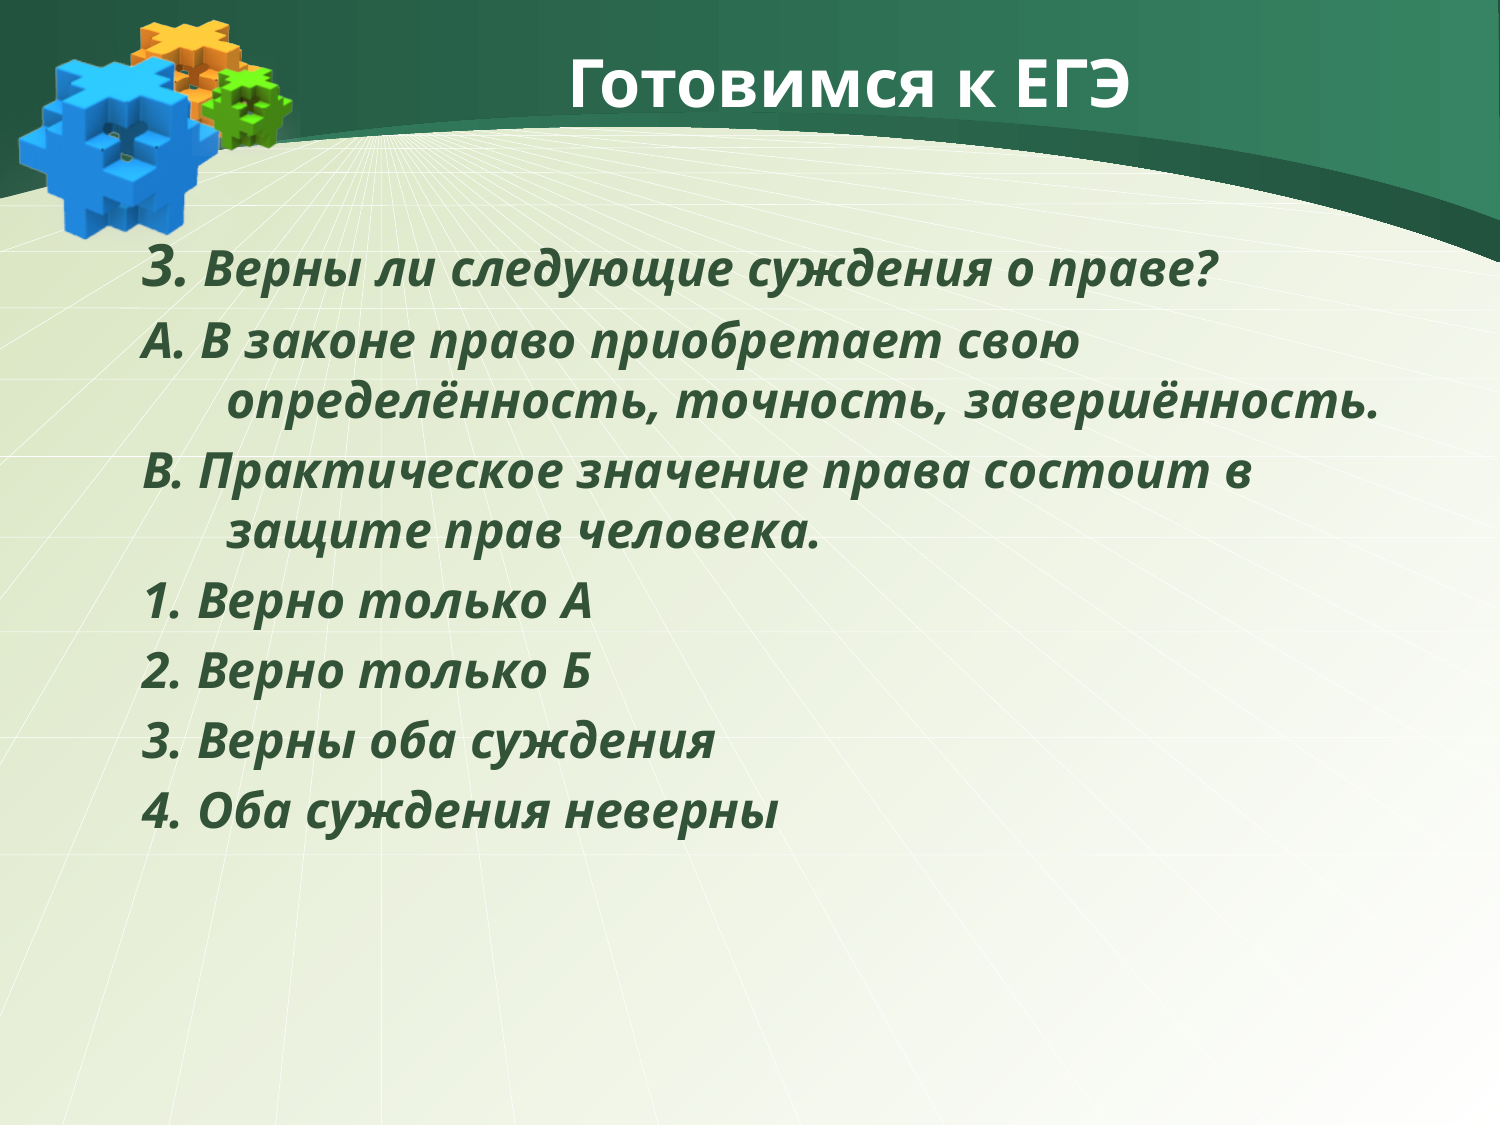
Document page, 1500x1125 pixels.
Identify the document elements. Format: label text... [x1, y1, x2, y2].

picture [0, 18, 300, 252]
title Готовимся к ЕГЭ [243, 34, 1457, 127]
list 3. Верны ли следующие суждения о праве? А. В законе право приобретает свою определённость, точность, завершённость. В. Практическое значение права состоит в защите прав человека. 1. Верно только А 2. Верно только Б 3. Верны оба суждения 4. Оба суждения неверны [127, 220, 1401, 1028]
